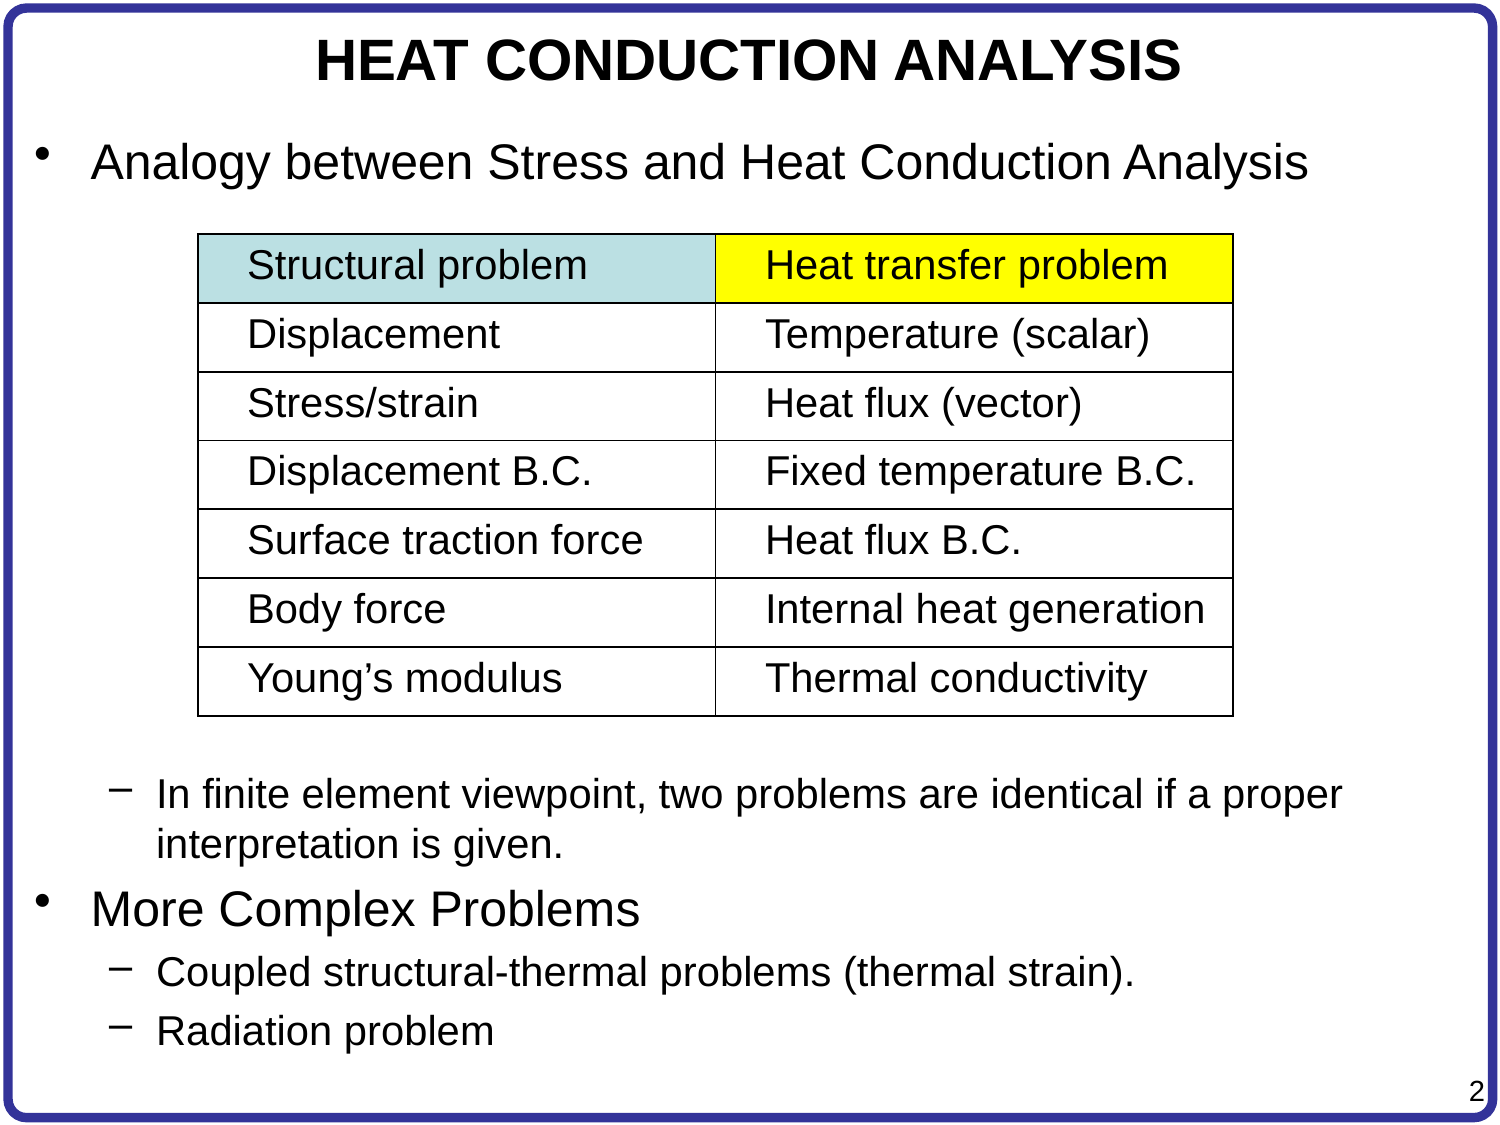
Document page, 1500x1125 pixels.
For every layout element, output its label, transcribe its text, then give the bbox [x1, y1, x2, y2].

table_cell Thermal conductivity [716, 648, 1232, 715]
table_header Heat transfer problem [716, 235, 1232, 302]
list Analogy between Stress and Heat Conduction Analysis In finite element viewpoint, two problems are identical if a proper interpretation is given. More Complex Problems Coupled structural-thermal problems (thermal strain). Radiation problem [18, 121, 1481, 1109]
table_cell Displacement B.C. [199, 441, 715, 508]
table_cell Temperature (scalar) [716, 304, 1232, 371]
table_cell Surface traction force [199, 510, 715, 577]
table_cell Body force [199, 579, 715, 646]
table_header Structural problem [199, 235, 715, 302]
title HEAT CONDUCTION ANALYSIS [6, 7, 1492, 106]
table_cell Young’s modulus [199, 648, 715, 715]
table_cell Stress/strain [199, 373, 715, 440]
table_cell Heat flux B.C. [716, 510, 1232, 577]
table_cell Internal heat generation [716, 579, 1232, 646]
table_cell Fixed temperature B.C. [716, 441, 1232, 508]
table_cell Displacement [199, 304, 715, 371]
table_cell Heat flux (vector) [716, 373, 1232, 440]
